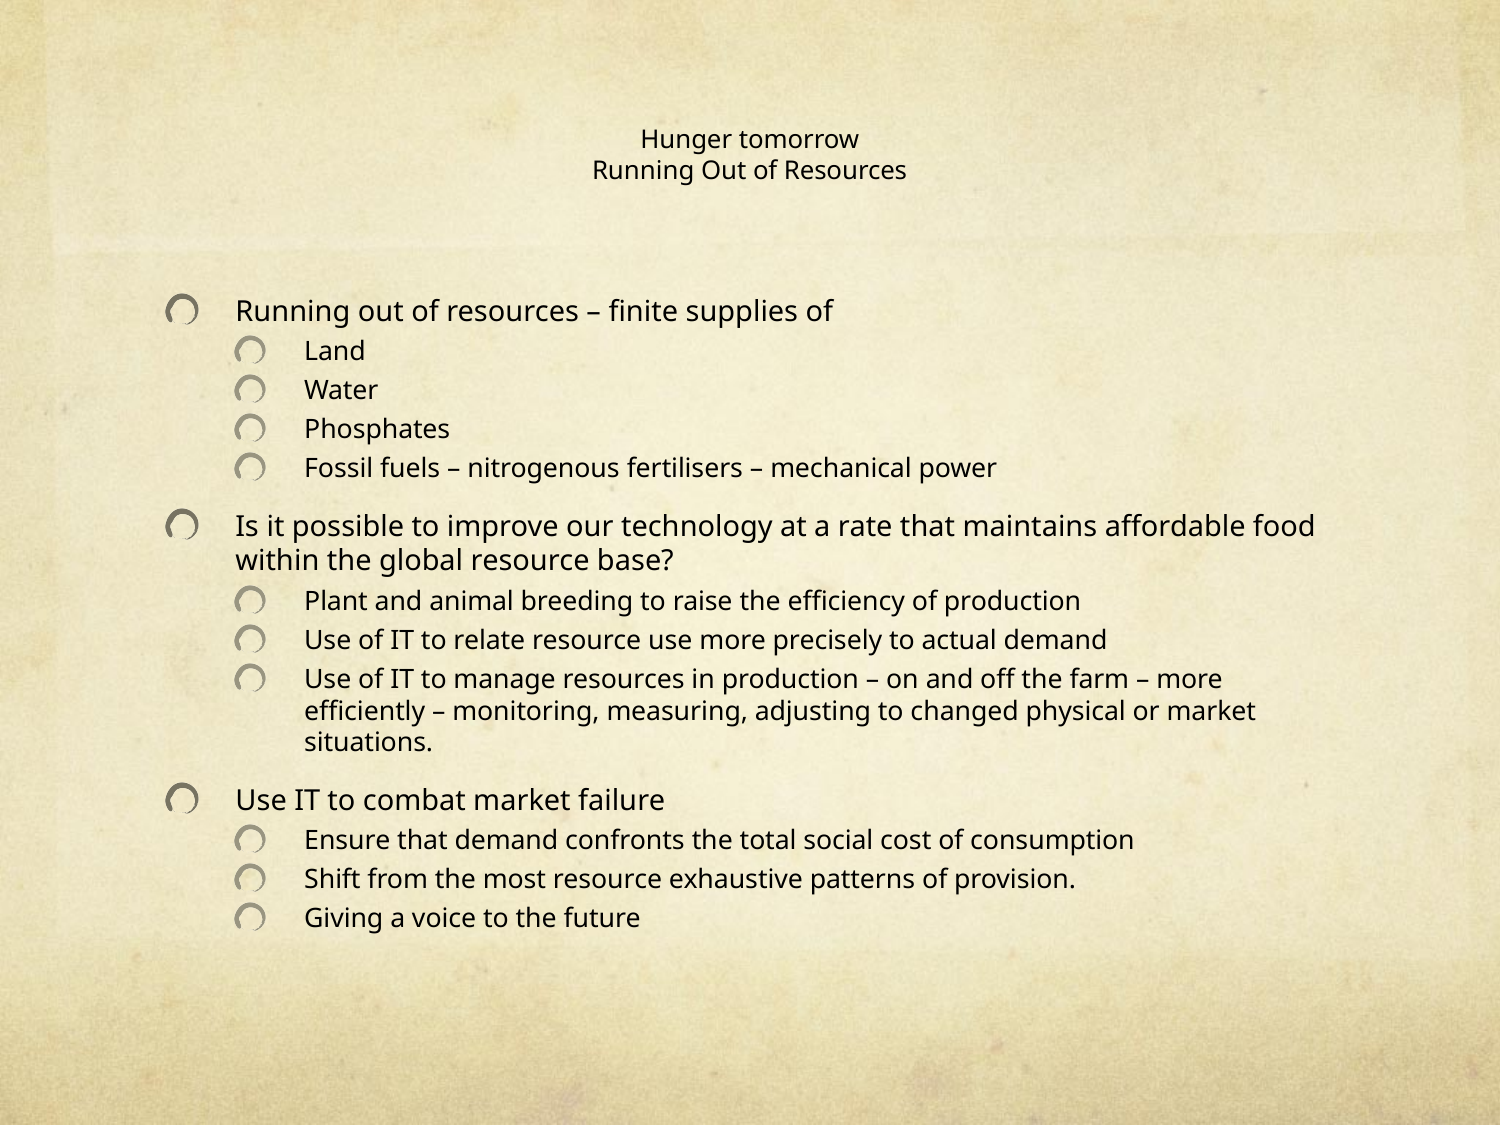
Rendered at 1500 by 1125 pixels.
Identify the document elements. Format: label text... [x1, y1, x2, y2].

title Hunger tomorrow Running Out of Resources [150, 82, 1350, 225]
list Running out of resources – finite supplies of Land Water Phosphates Fossil fuels – nitrogenous fertilisers – mechanical power Is it possible to improve our technology at a rate that maintains affordable food within the global resource base? Plant and animal breeding to raise the efficiency of production Use of IT to relate resource use more precisely to actual demand Use of IT to manage resources in production – on and off the farm – more efficiently – monitoring, measuring, adjusting to changed physical or market situations. Use IT to combat market failure Ensure that demand confronts the total social cost of consumption Shift from the most resource exhaustive patterns of provision. Giving a voice to the future [150, 284, 1350, 950]
picture [0, 0, 1500, 1125]
